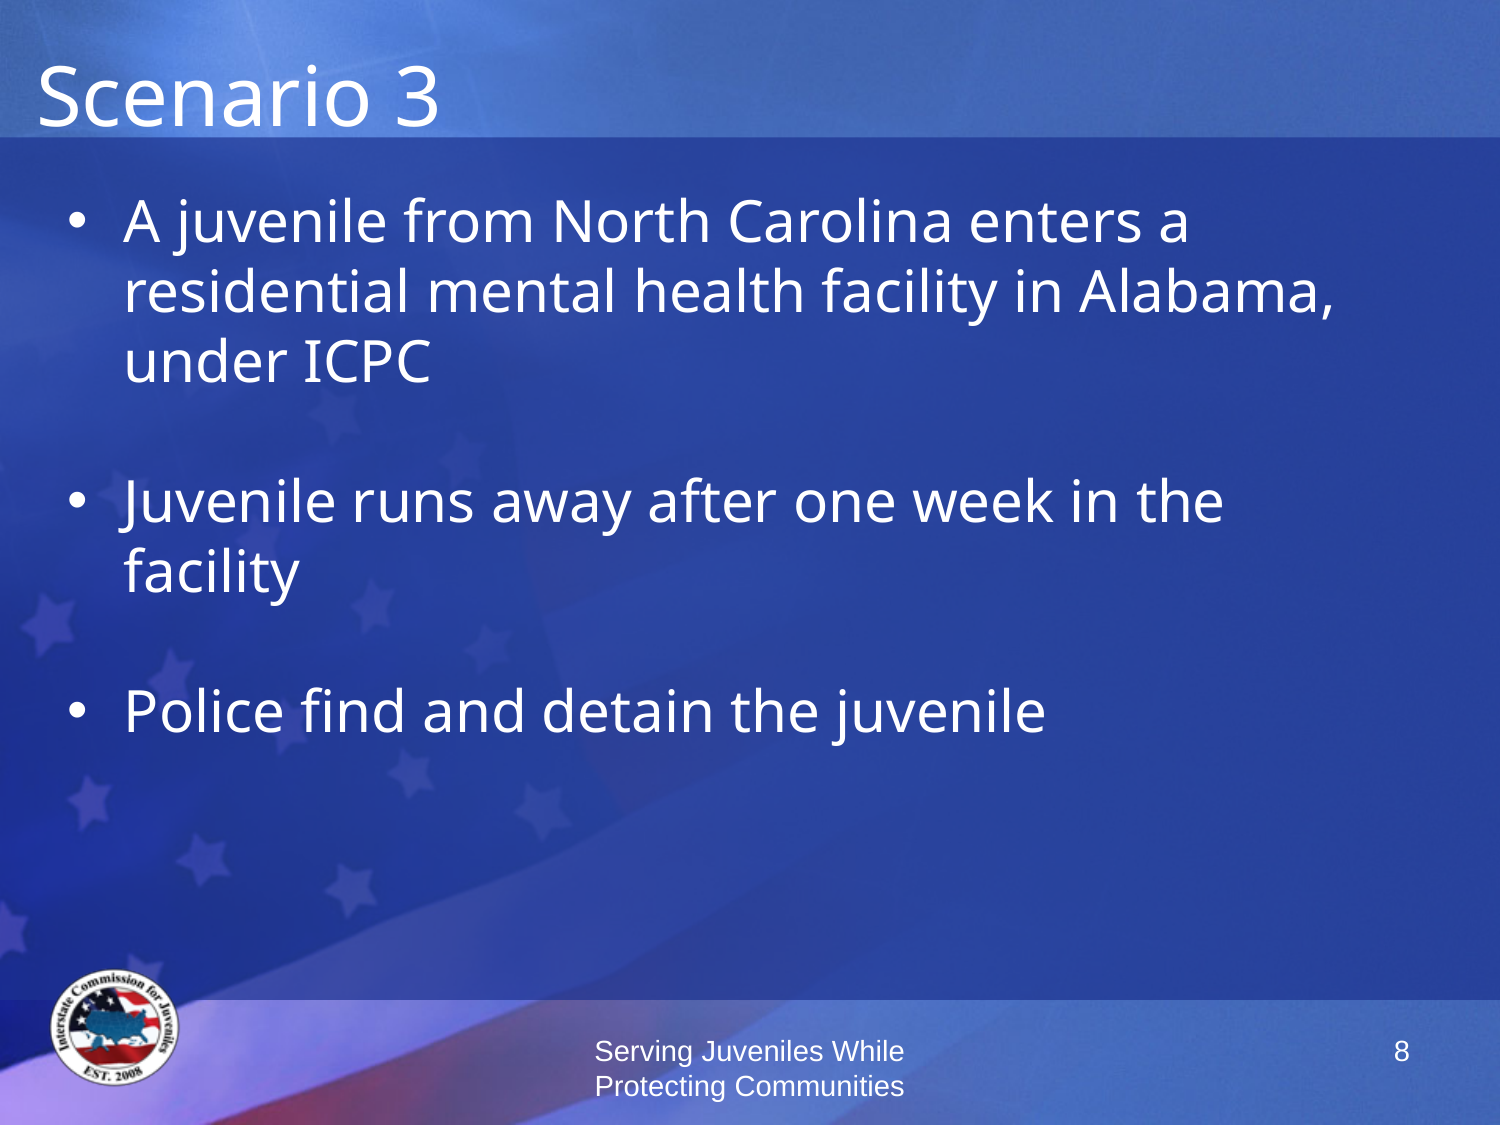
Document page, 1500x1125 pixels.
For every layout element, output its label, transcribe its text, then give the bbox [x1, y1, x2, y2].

picture [0, 952, 1500, 1125]
text_box A juvenile from North Carolina enters a residential mental health facility in Alabama, under ICPC Juvenile runs away after one week in the facility Police find and detain the juvenile [52, 177, 1380, 822]
title Scenario 3 [21, 36, 1479, 224]
slide_number 8 [1074, 1024, 1426, 1103]
picture [0, 0, 1500, 137]
footer Serving Juveniles While Protecting Communities [512, 1024, 988, 1103]
